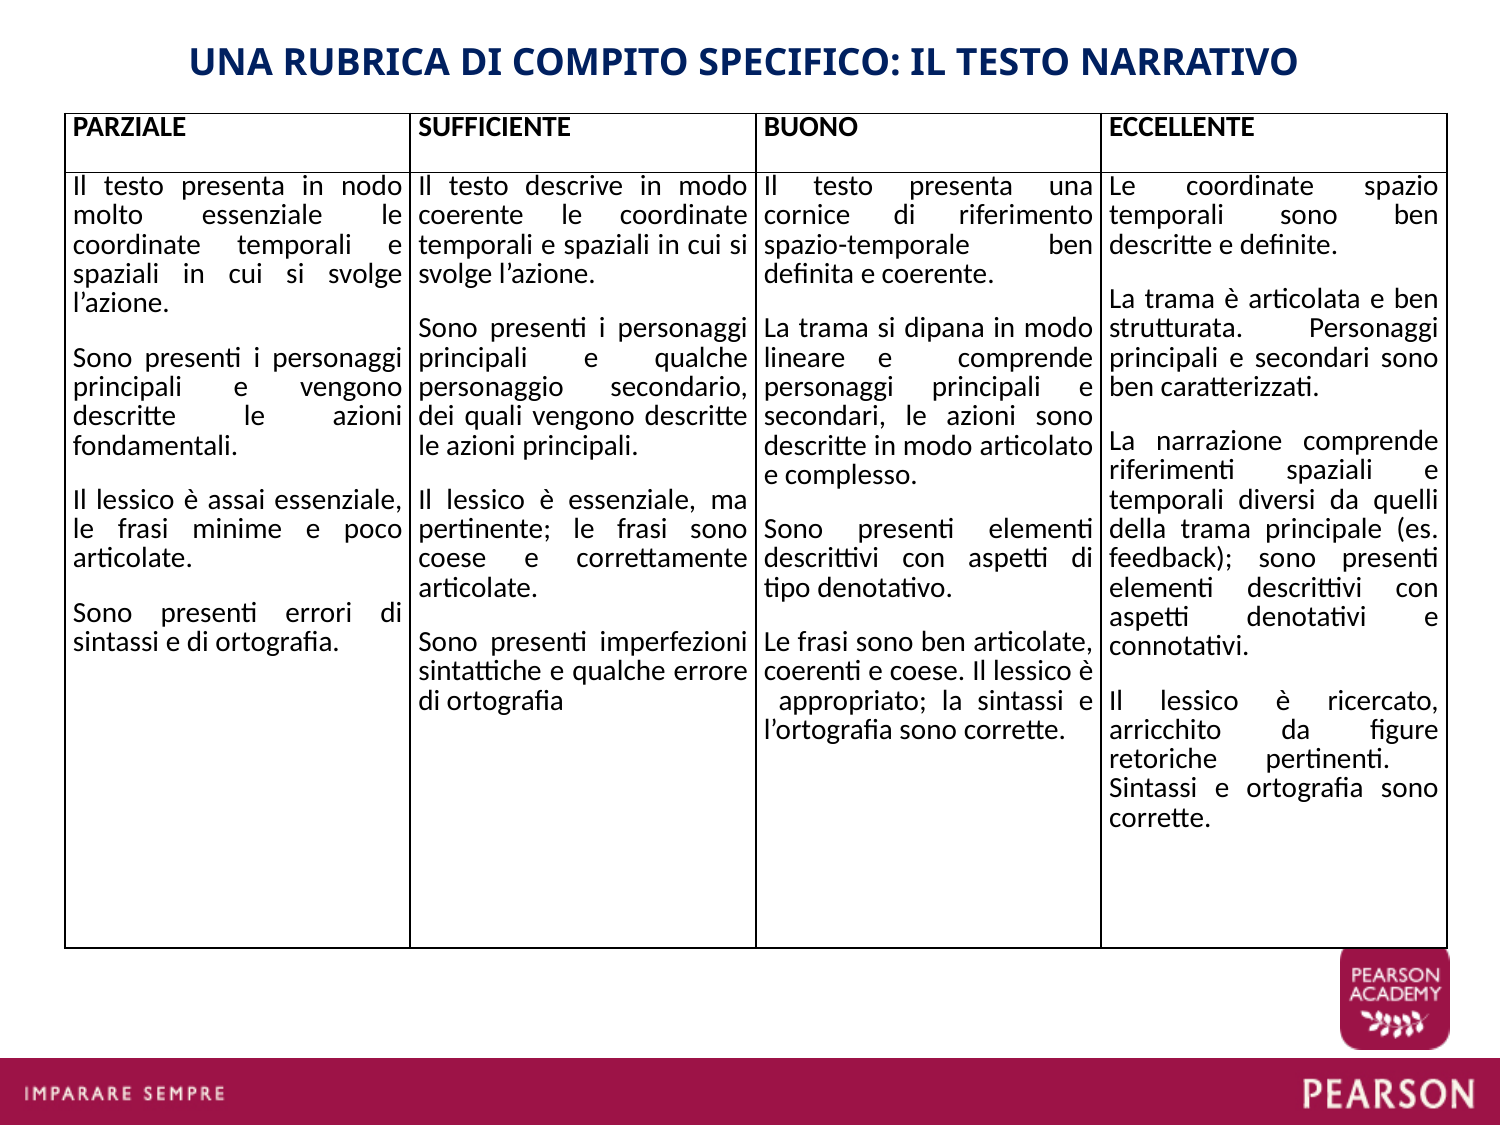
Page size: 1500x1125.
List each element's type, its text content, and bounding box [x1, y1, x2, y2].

picture [1340, 940, 1451, 1050]
table_header PARZIALE [66, 114, 409, 172]
table_cell Il testo presenta una cornice di riferimento spazio-temporale ben definita e coerente. La trama si dipana in modo lineare e comprende personaggi principali e secondari, le azioni sono descritte in modo articolato e complesso. Sono presenti elementi descrittivi con aspetti di tipo denotativo. Le frasi sono ben articolate, coerenti e coese. Il lessico è appropriato; la sintassi e l’ortografia sono corrette. [757, 173, 1100, 947]
table_header BUONO [757, 114, 1100, 172]
table_header SUFFICIENTE [411, 114, 755, 172]
table_header ECCELLENTE [1102, 114, 1446, 172]
table_cell Le coordinate spazio temporali sono ben descritte e definite. La trama è articolata e ben strutturata. Personaggi principali e secondari sono ben caratterizzati. La narrazione comprende riferimenti spaziali e temporali diversi da quelli della trama principale (es. feedback); sono presenti elementi descrittivi con aspetti denotativi e connotativi. Il lessico è ricercato, arricchito da figure retoriche pertinenti. Sintassi e ortografia sono corrette. [1102, 173, 1446, 947]
picture [0, 1058, 1500, 1125]
table_cell Il testo descrive in modo coerente le coordinate temporali e spaziali in cui si svolge l’azione. Sono presenti i personaggi principali e qualche personaggio secondario, dei quali vengono descritte le azioni principali. Il lessico è essenziale, ma pertinente; le frasi sono coese e correttamente articolate. Sono presenti imperfezioni sintattiche e qualche errore di ortografia [411, 173, 755, 947]
text_box UNA RUBRICA DI COMPITO SPECIFICO: IL TESTO NARRATIVO [64, 30, 1424, 91]
table_cell Il testo presenta in nodo molto essenziale le coordinate temporali e spaziali in cui si svolge l’azione. Sono presenti i personaggi principali e vengono descritte le azioni fondamentali. Il lessico è assai essenziale, le frasi minime e poco articolate. Sono presenti errori di sintassi e di ortografia. [66, 173, 409, 947]
